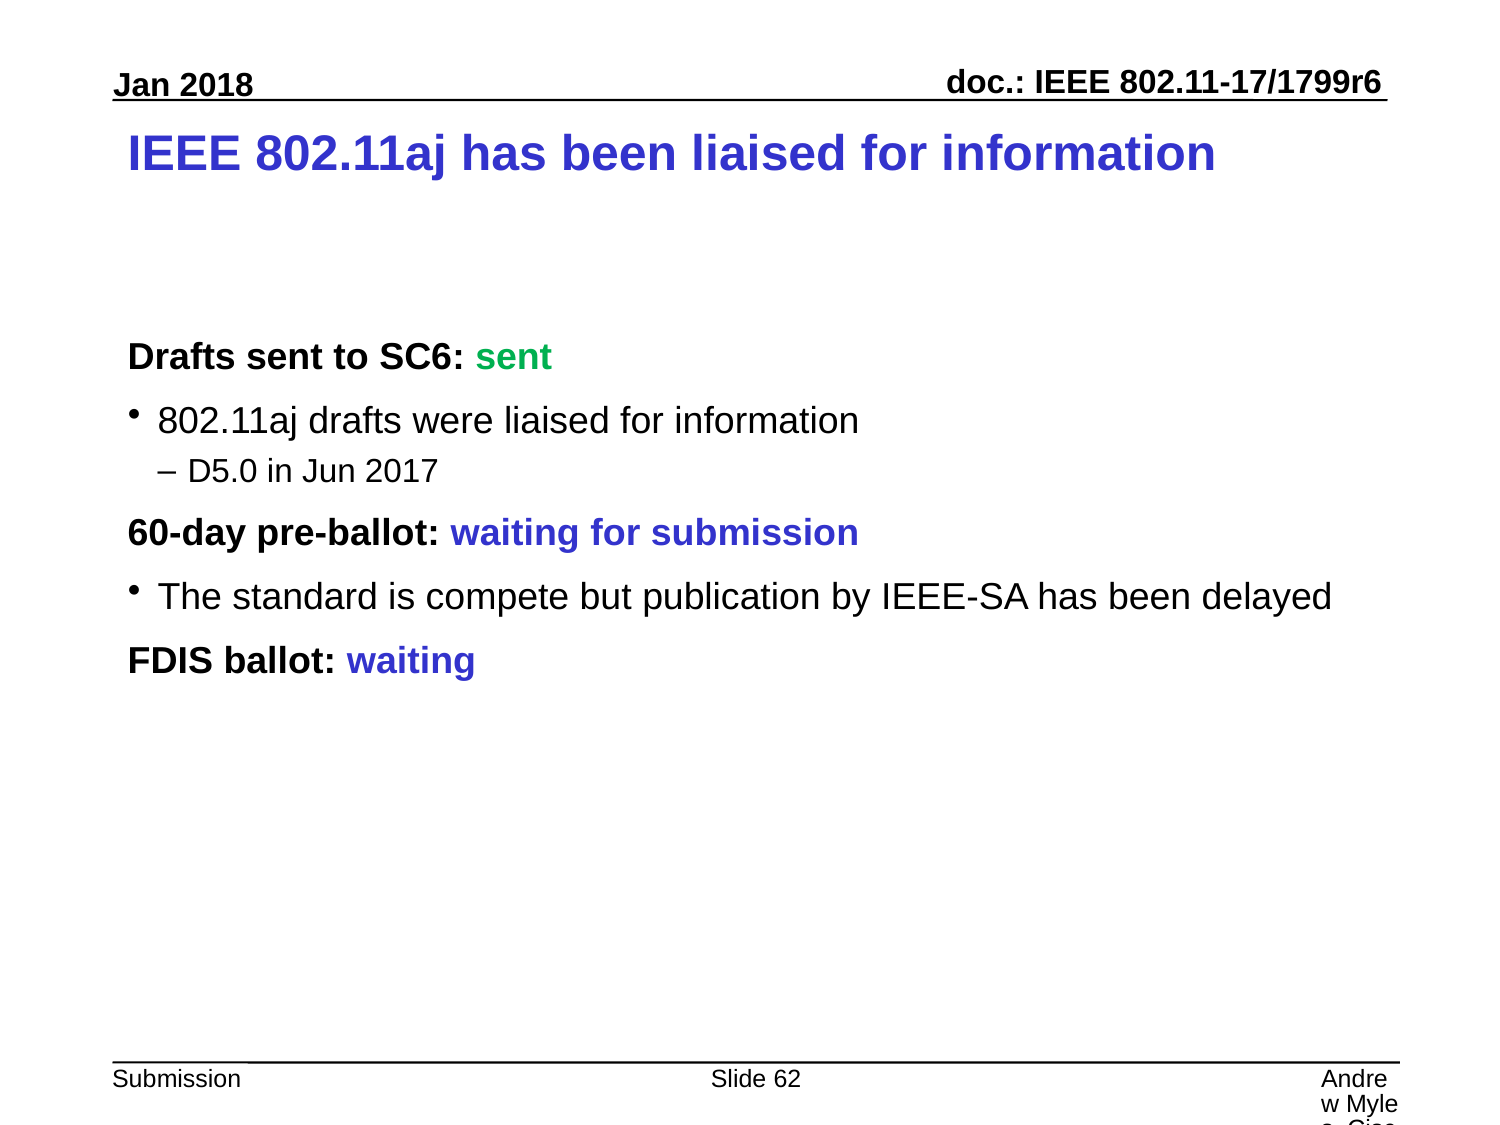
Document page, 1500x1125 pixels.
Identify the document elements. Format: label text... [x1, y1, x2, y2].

list Drafts sent to SC6: sent 802.11aj drafts were liaised for information D5.0 in Jun 2017 60-day pre-ballot: waiting for submission The standard is compete but publication by IEEE-SA has been delayed FDIS ballot: waiting [112, 324, 1388, 1000]
slide_number Slide 62 [709, 1061, 803, 1093]
title IEEE 802.11aj has been liaised for information [112, 112, 1388, 288]
footer Andrew Myles, Cisco [1320, 1061, 1402, 1093]
